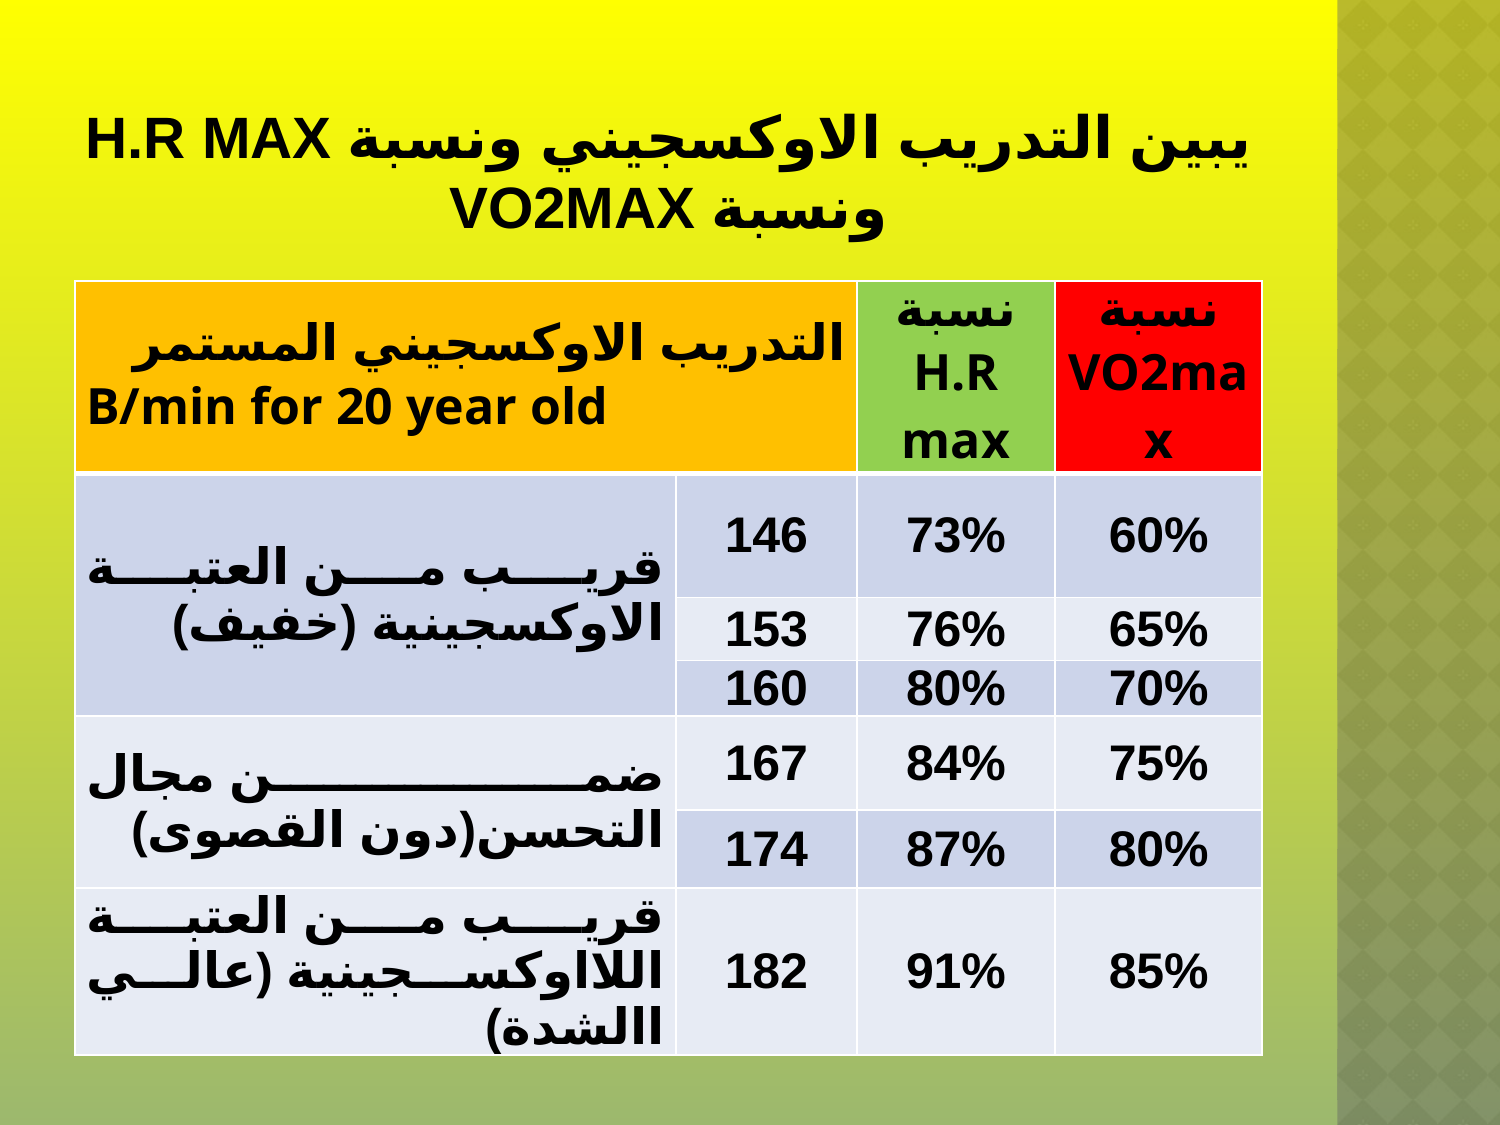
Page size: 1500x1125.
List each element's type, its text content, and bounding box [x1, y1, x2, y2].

table_header التدريب الاوكسجيني المستمر B/min for 20 year old [76, 282, 856, 471]
table_header نسبة H.R max [858, 282, 1054, 471]
table_cell 65% [1056, 598, 1261, 660]
table_cell 91% [858, 889, 1054, 1054]
table_cell 160 [677, 661, 856, 715]
table_cell 73% [858, 476, 1054, 597]
table_cell 174 [677, 811, 856, 887]
table_cell 70% [1056, 661, 1261, 715]
table_cell قريب من العتبة اللااوكسجينية (عالي االشدة) [76, 889, 675, 1054]
table_cell 167 [677, 717, 856, 809]
table_cell 182 [677, 889, 856, 1054]
table_cell 76% [858, 598, 1054, 660]
table_cell 87% [858, 811, 1054, 887]
table_cell ضمن مجال التحسن(دون القصوى) [76, 717, 675, 887]
table_cell 84% [858, 717, 1054, 809]
table_cell 80% [858, 661, 1054, 715]
table_header نسبة VO2max [1056, 282, 1261, 471]
table_cell 85% [1056, 889, 1261, 1054]
table_cell 60% [1056, 476, 1261, 597]
title يبين التدريب الاوكسجيني ونسبة H.R max ونسبة VO2max [75, 52, 1263, 240]
table_cell 80% [1056, 811, 1261, 887]
table_cell 75% [1056, 717, 1261, 809]
table_cell قريب من العتبة الاوكسجينية (خفيف) [76, 476, 675, 715]
table_cell 153 [677, 598, 856, 660]
table_cell 146 [677, 476, 856, 597]
